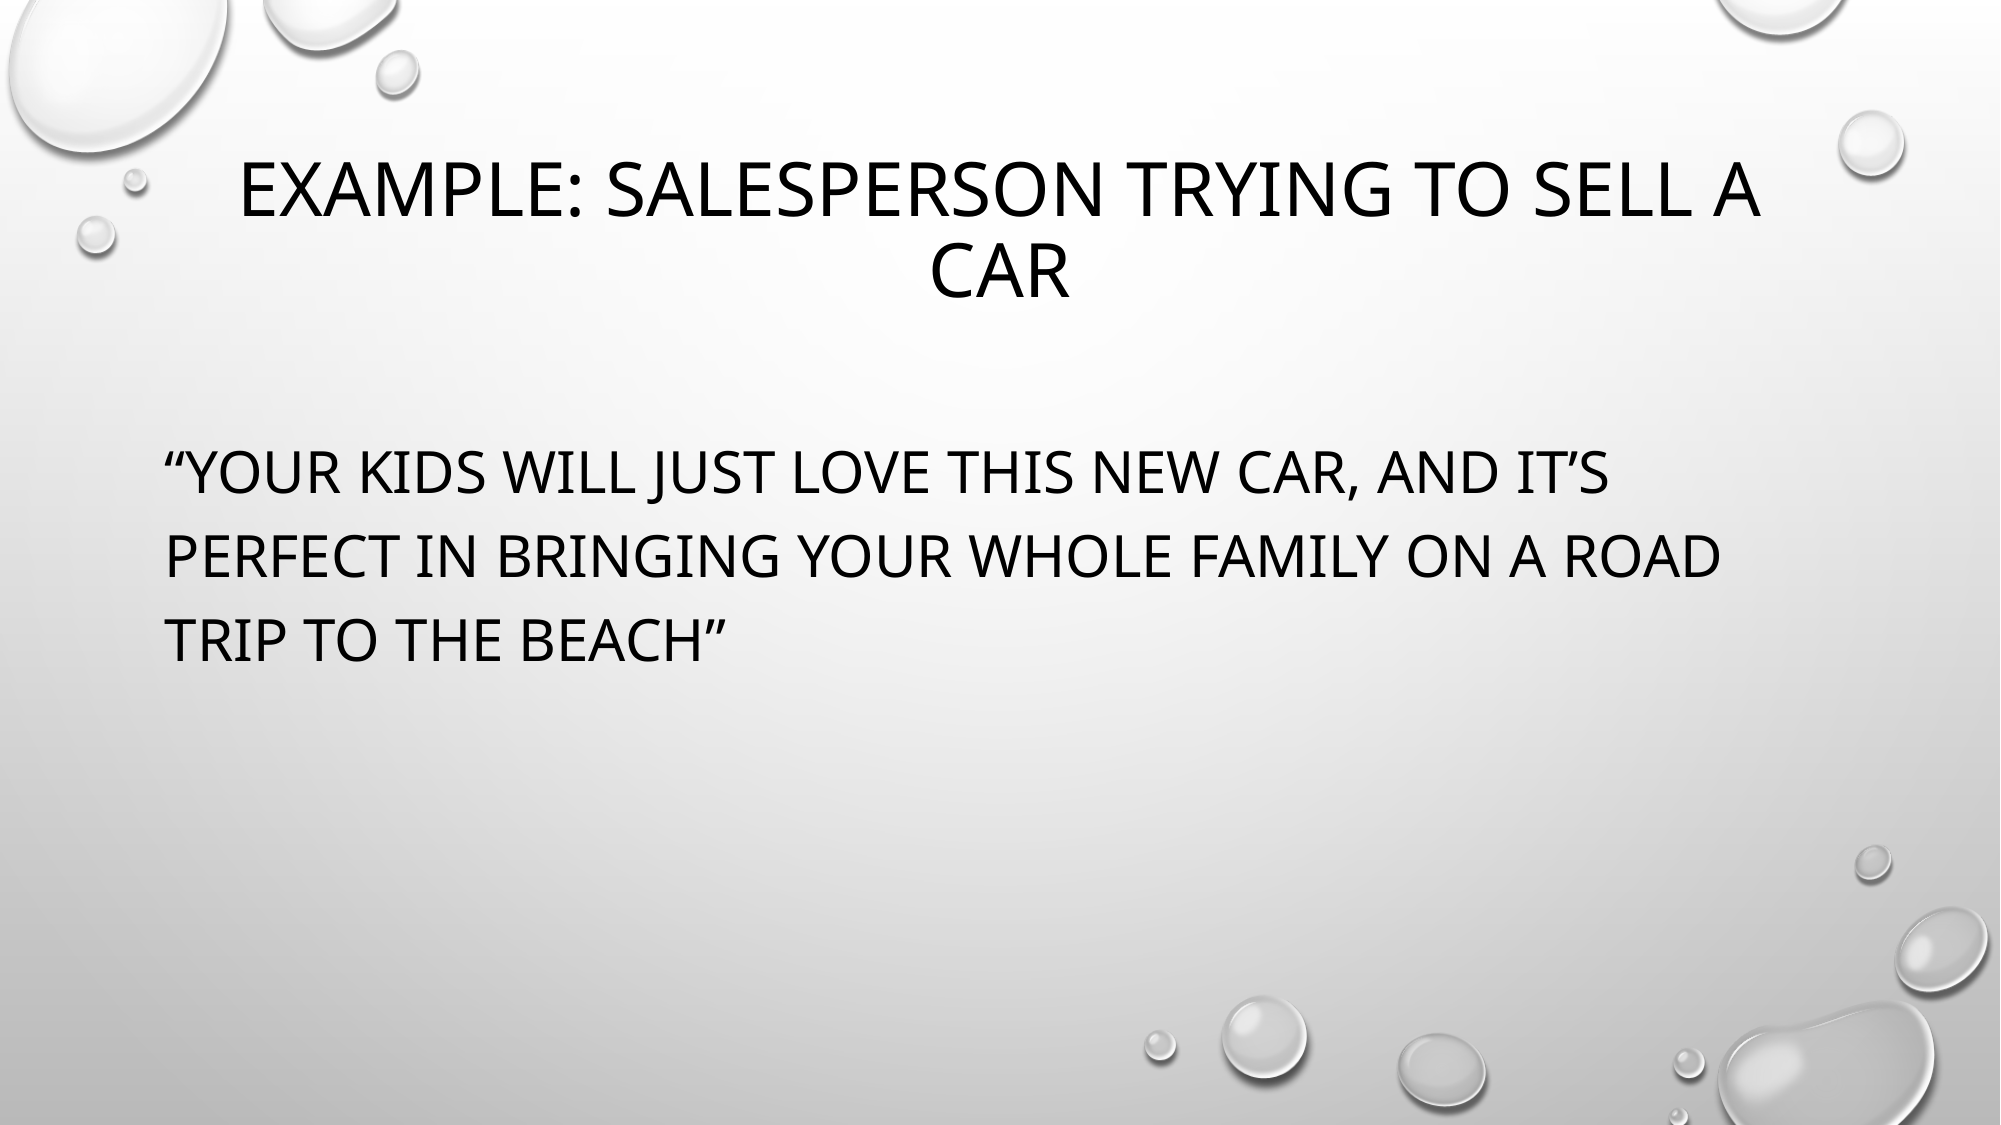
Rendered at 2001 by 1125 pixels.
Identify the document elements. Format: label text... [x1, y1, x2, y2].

title Example: salesperson trying to sell a car [149, 101, 1851, 364]
picture [0, 0, 2000, 1125]
list “Your kids will just love this new car, and it’s perfect in bringing your whole family on a road trip to the beach” [149, 413, 1850, 950]
